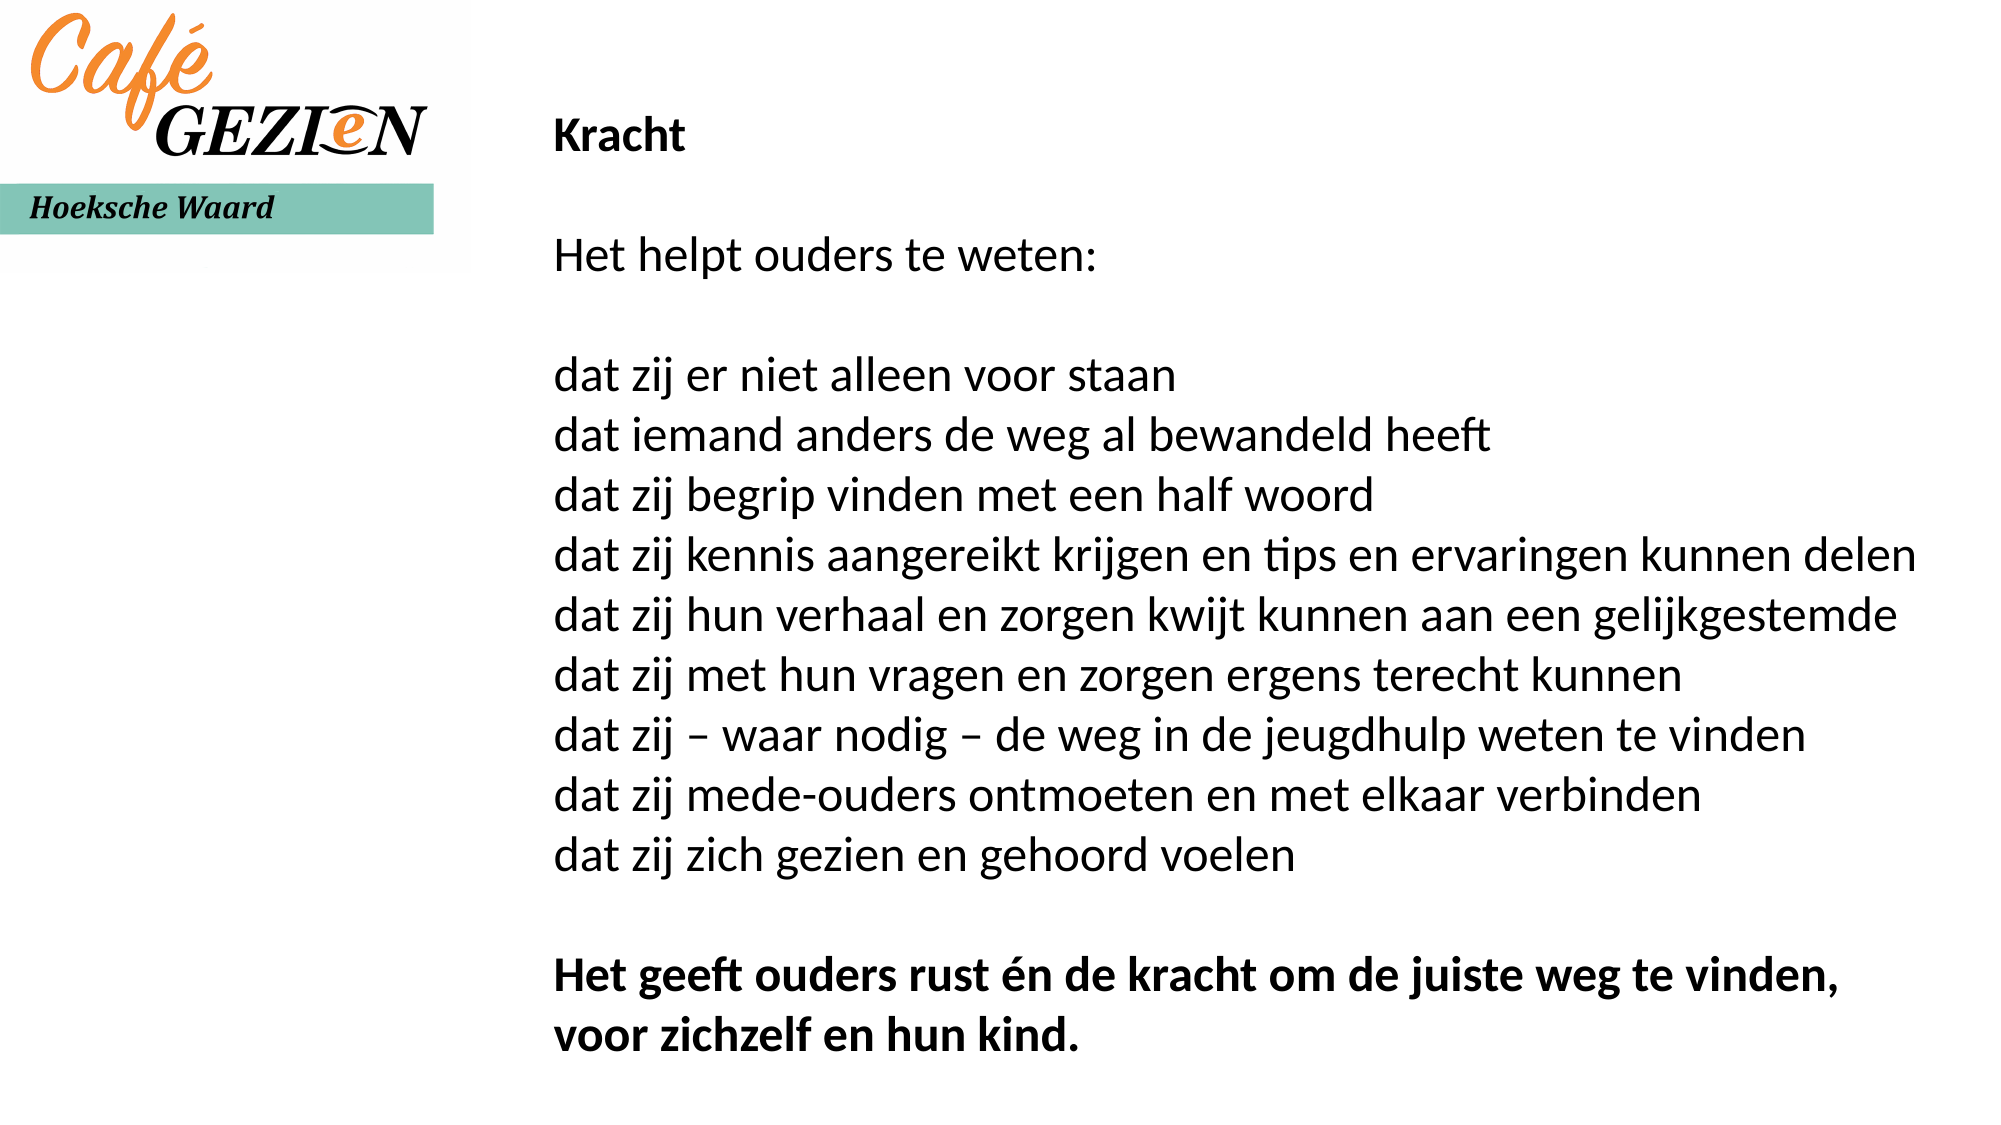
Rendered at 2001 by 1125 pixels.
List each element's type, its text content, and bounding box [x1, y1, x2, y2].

picture [0, 0, 471, 273]
text_box Kracht Het helpt ouders te weten: dat zij er niet alleen voor staan dat iemand anders de weg al bewandeld heeft dat zij begrip vinden met een half woord dat zij kennis aangereikt krijgen en tips en ervaringen kunnen delen dat zij hun verhaal en zorgen kwijt kunnen aan een gelijkgestemde dat zij met hun vragen en zorgen ergens terecht kunnen dat zij – waar nodig – de weg in de jeugdhulp weten te vinden dat zij mede-ouders ontmoeten en met elkaar verbinden dat zij zich gezien en gehoord voelen Het geeft ouders rust én de kracht om de juiste weg te vinden, voor zichzelf en hun kind. [538, 94, 2000, 1069]
